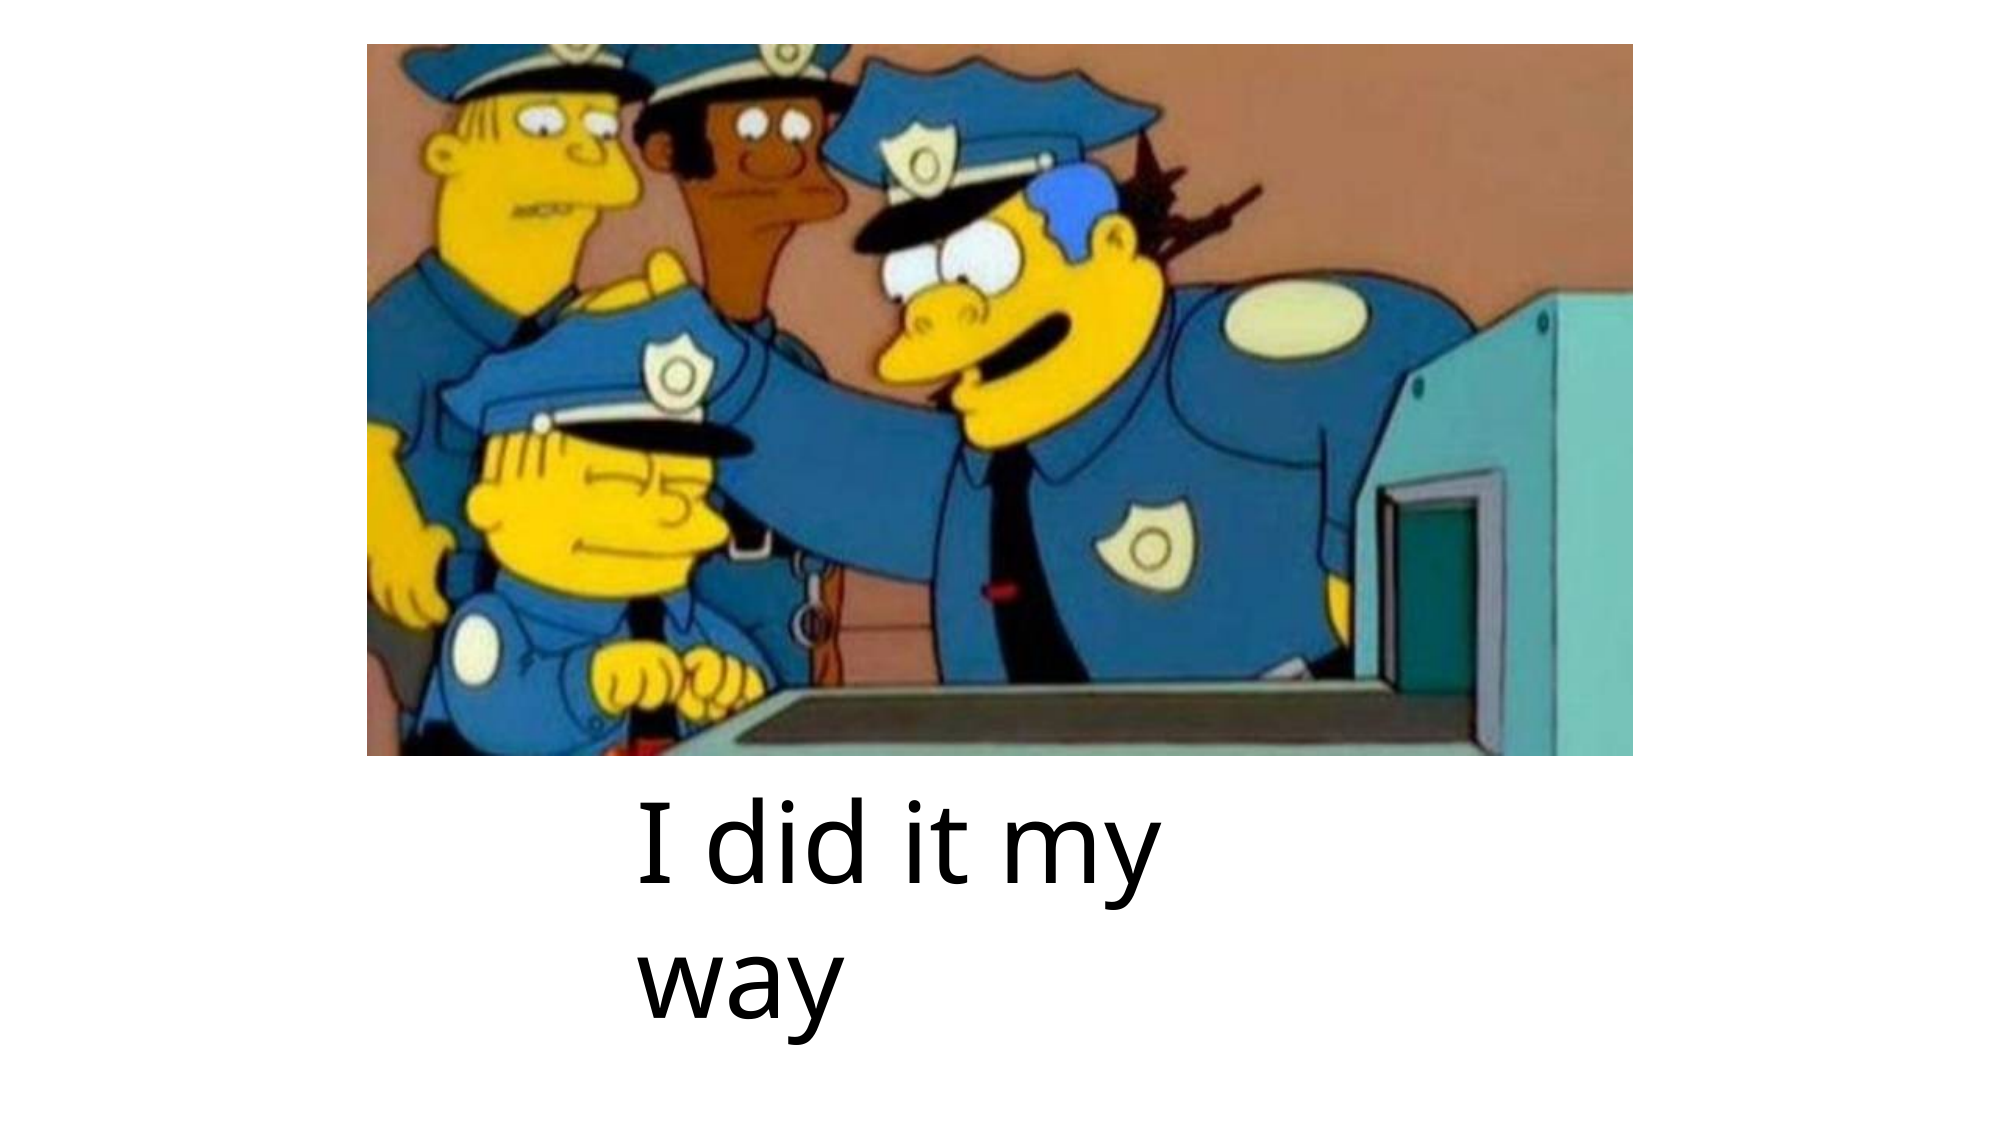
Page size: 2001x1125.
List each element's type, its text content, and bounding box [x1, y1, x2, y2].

title I did it my way [621, 763, 1379, 1049]
picture [367, 44, 1633, 756]
